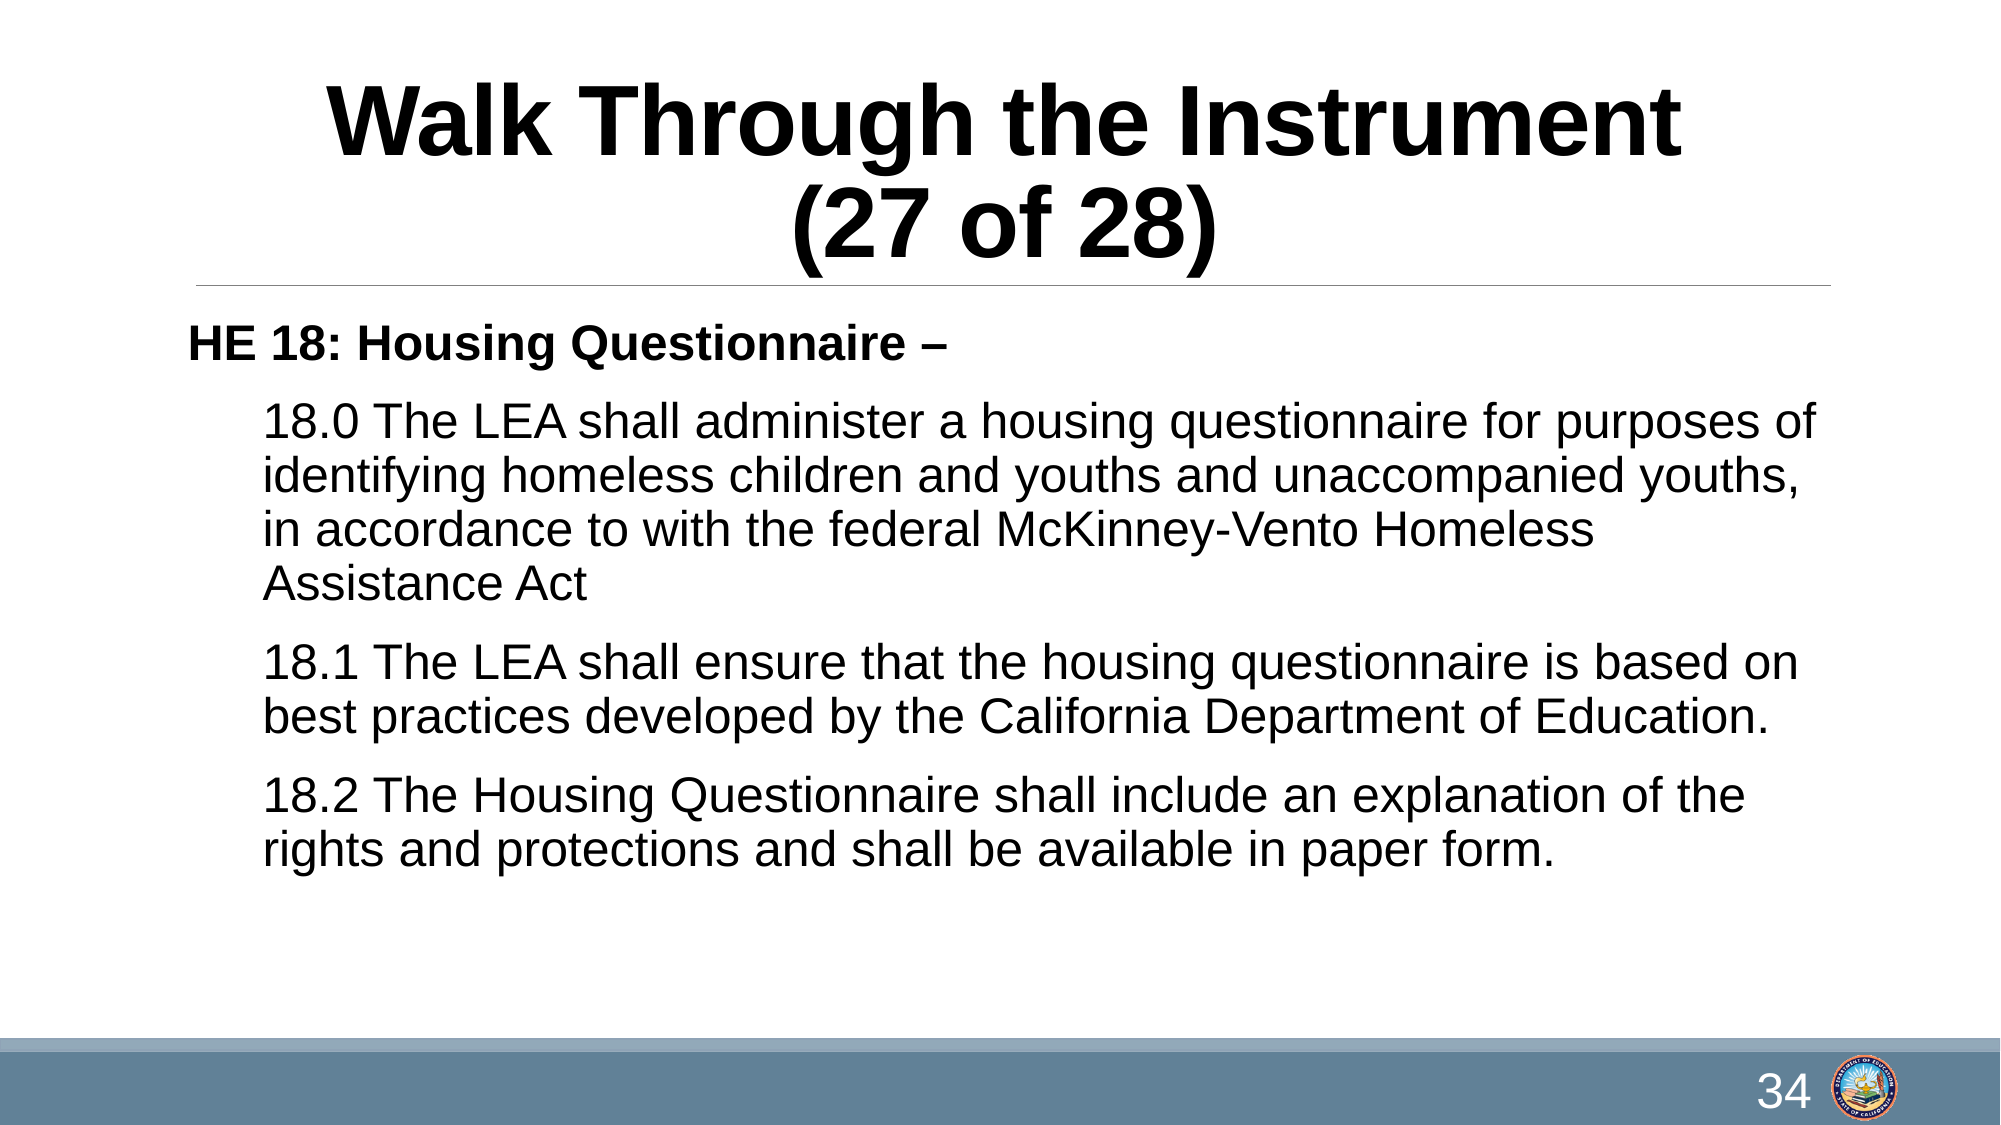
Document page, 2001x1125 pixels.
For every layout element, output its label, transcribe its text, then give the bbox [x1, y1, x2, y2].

list HE 18: Housing Questionnaire – 18.0 The LEA shall administer a housing questionnaire for purposes of identifying homeless children and youths and unaccompanied youths, in accordance to with the federal McKinney-Vento Homeless Assistance Act 18.1 The LEA shall ensure that the housing questionnaire is based on best practices developed by the California Department of Education. 18.2 The Housing Questionnaire shall include an explanation of the rights and protections and shall be available in paper form. [180, 302, 1830, 1018]
slide_number 34 [1611, 1059, 1827, 1119]
picture [1831, 1055, 1899, 1122]
title Walk Through the Instrument (27 of 28) [180, 47, 1830, 285]
